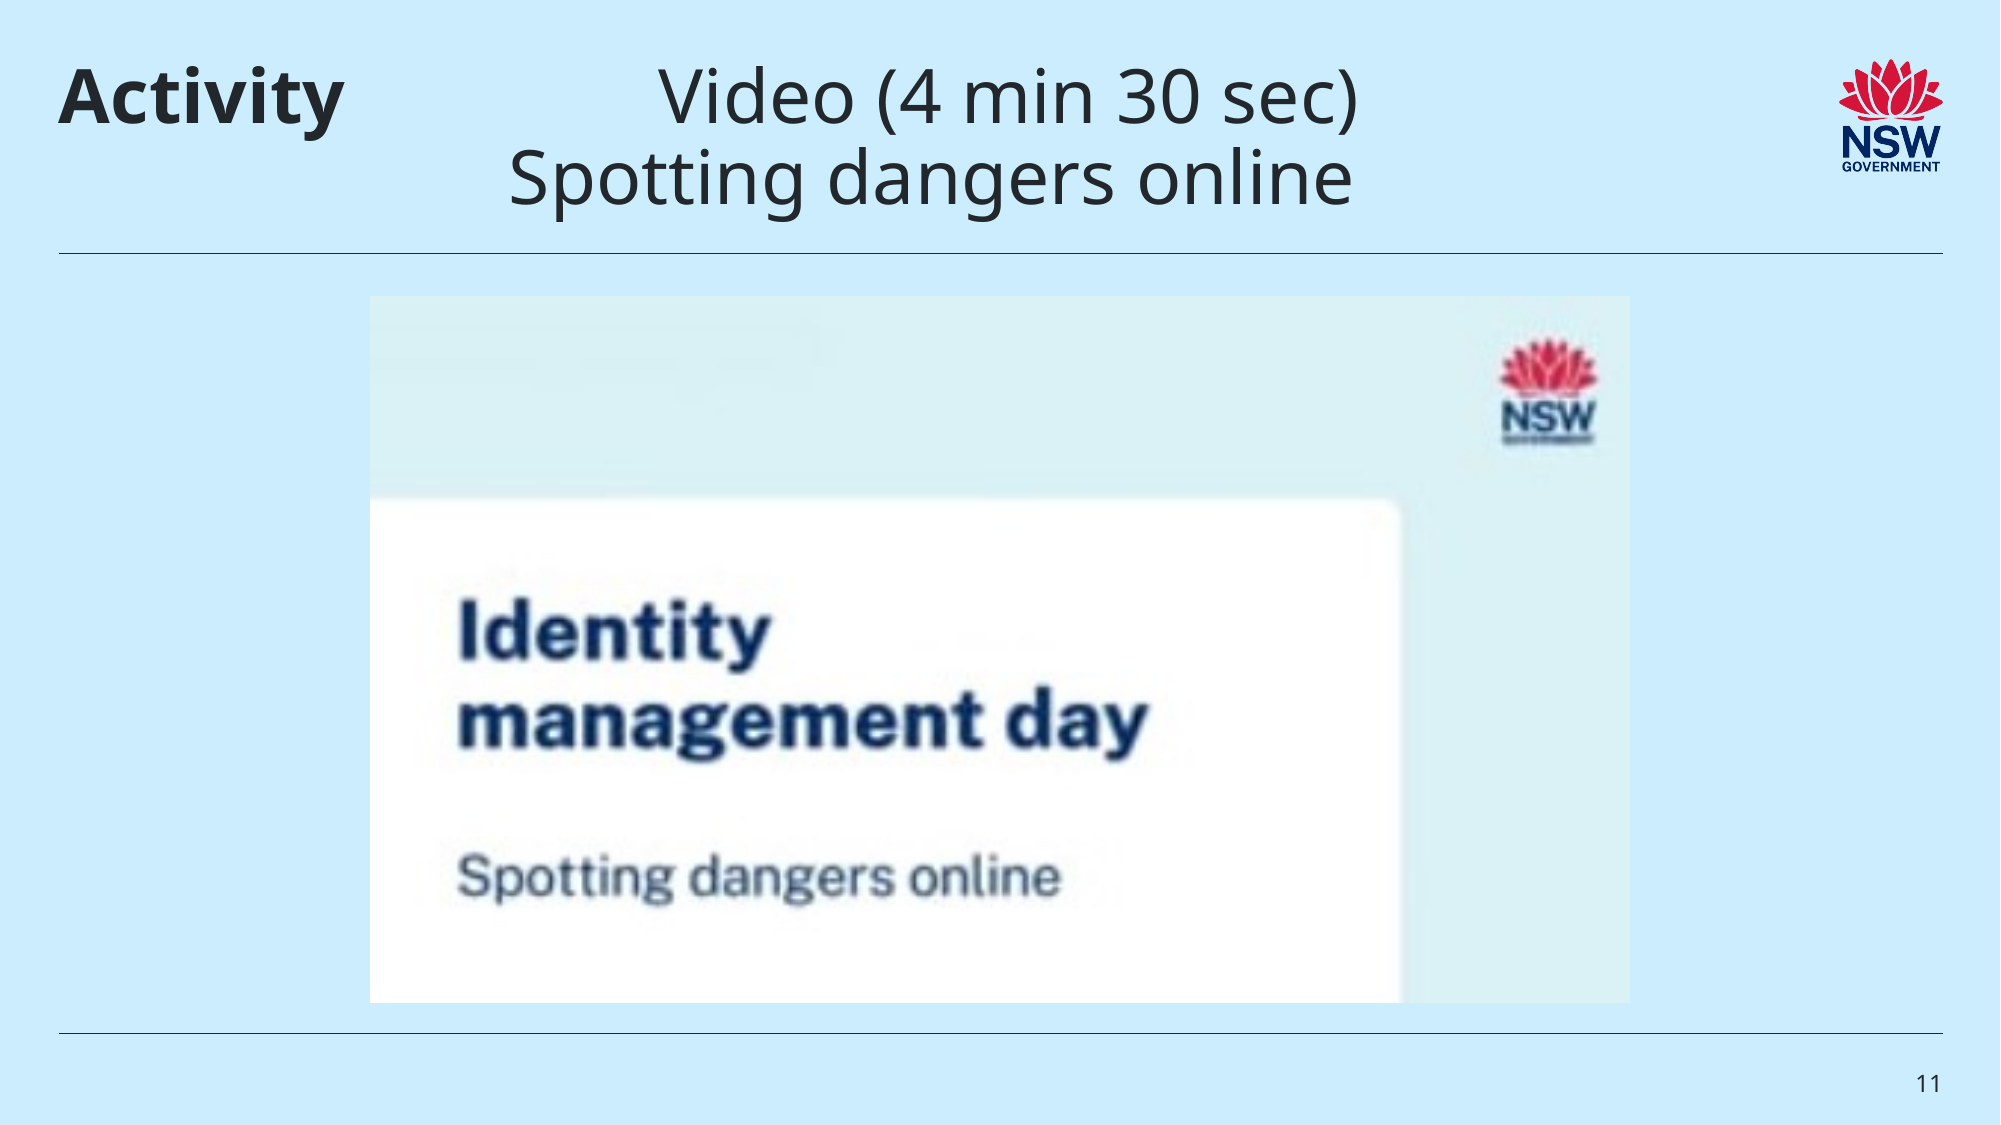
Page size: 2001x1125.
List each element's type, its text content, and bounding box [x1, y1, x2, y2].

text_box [370, 295, 1630, 1004]
slide_number 11 [1824, 1068, 1943, 1099]
title Activity Video (4 min 30 sec) Spotting dangers online [59, 59, 1713, 225]
picture [1839, 59, 1943, 172]
